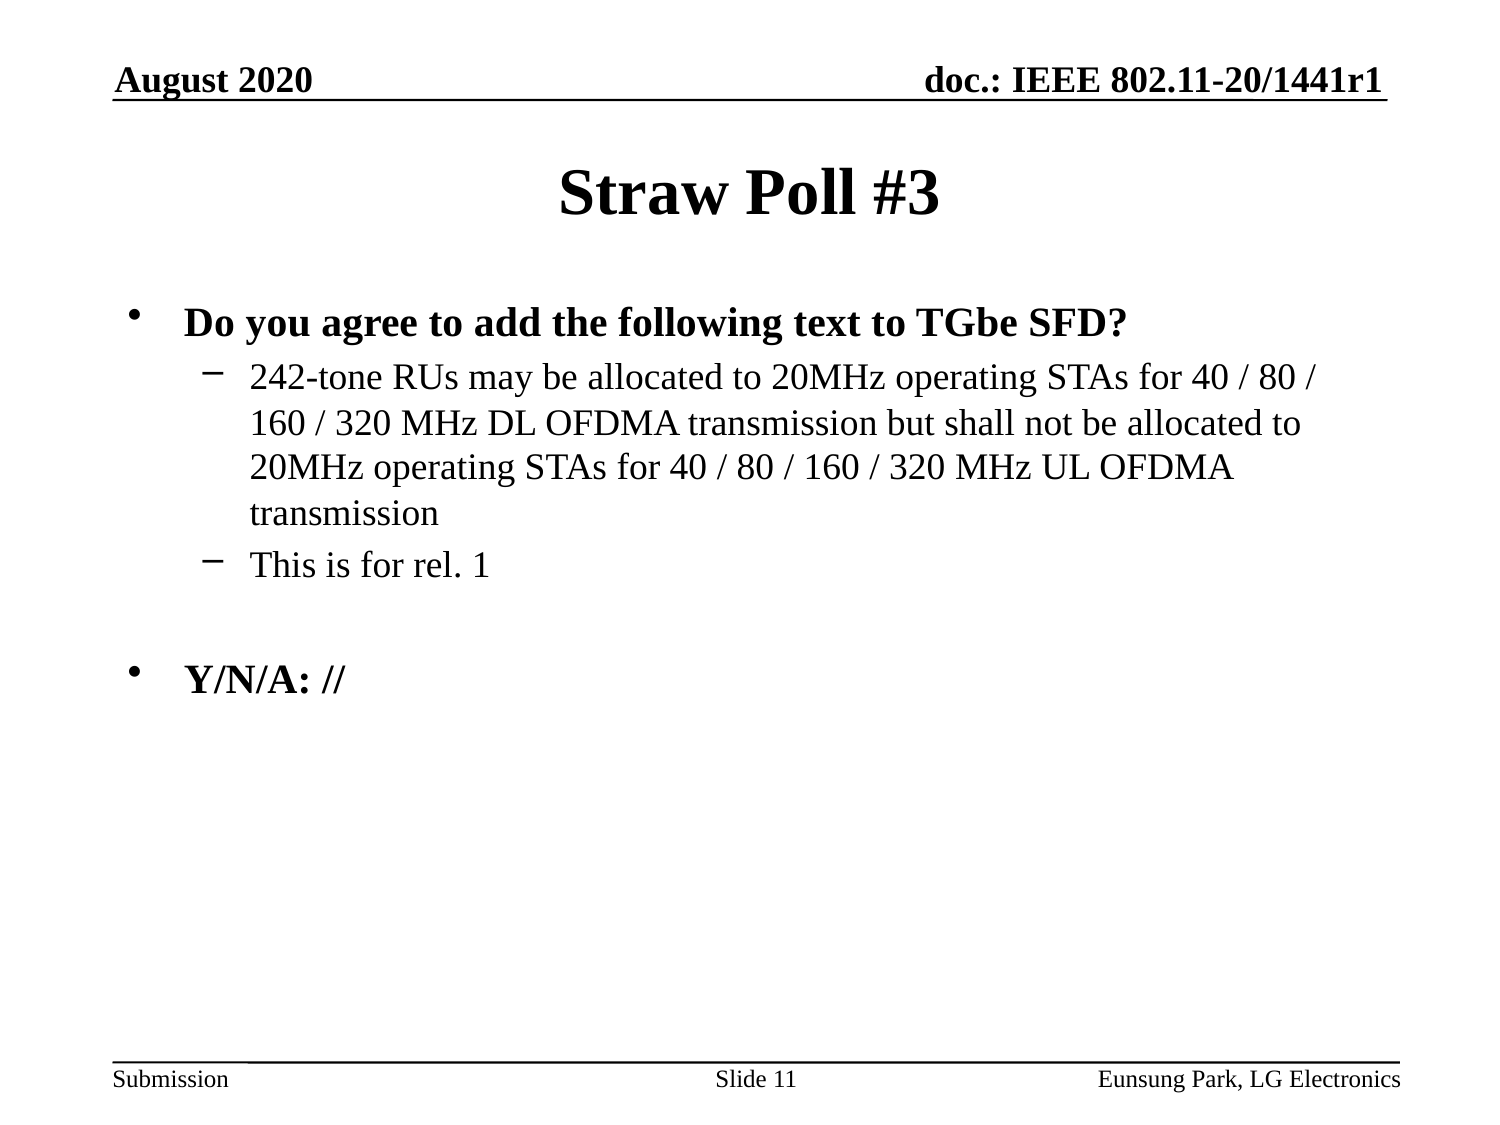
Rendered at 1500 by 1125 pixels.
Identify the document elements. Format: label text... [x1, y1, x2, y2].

slide_number Slide 11 [712, 1061, 800, 1093]
title Straw Poll #3 [112, 112, 1388, 263]
list Do you agree to add the following text to TGbe SFD? 242-tone RUs may be allocated to 20MHz operating STAs for 40 / 80 / 160 / 320 MHz DL OFDMA transmission but shall not be allocated to 20MHz operating STAs for 40 / 80 / 160 / 320 MHz UL OFDMA transmission This is for rel. 1 Y/N/A: // [112, 287, 1388, 1000]
footer Eunsung Park, LG Electronics [1038, 1061, 1402, 1093]
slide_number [114, 54, 374, 101]
